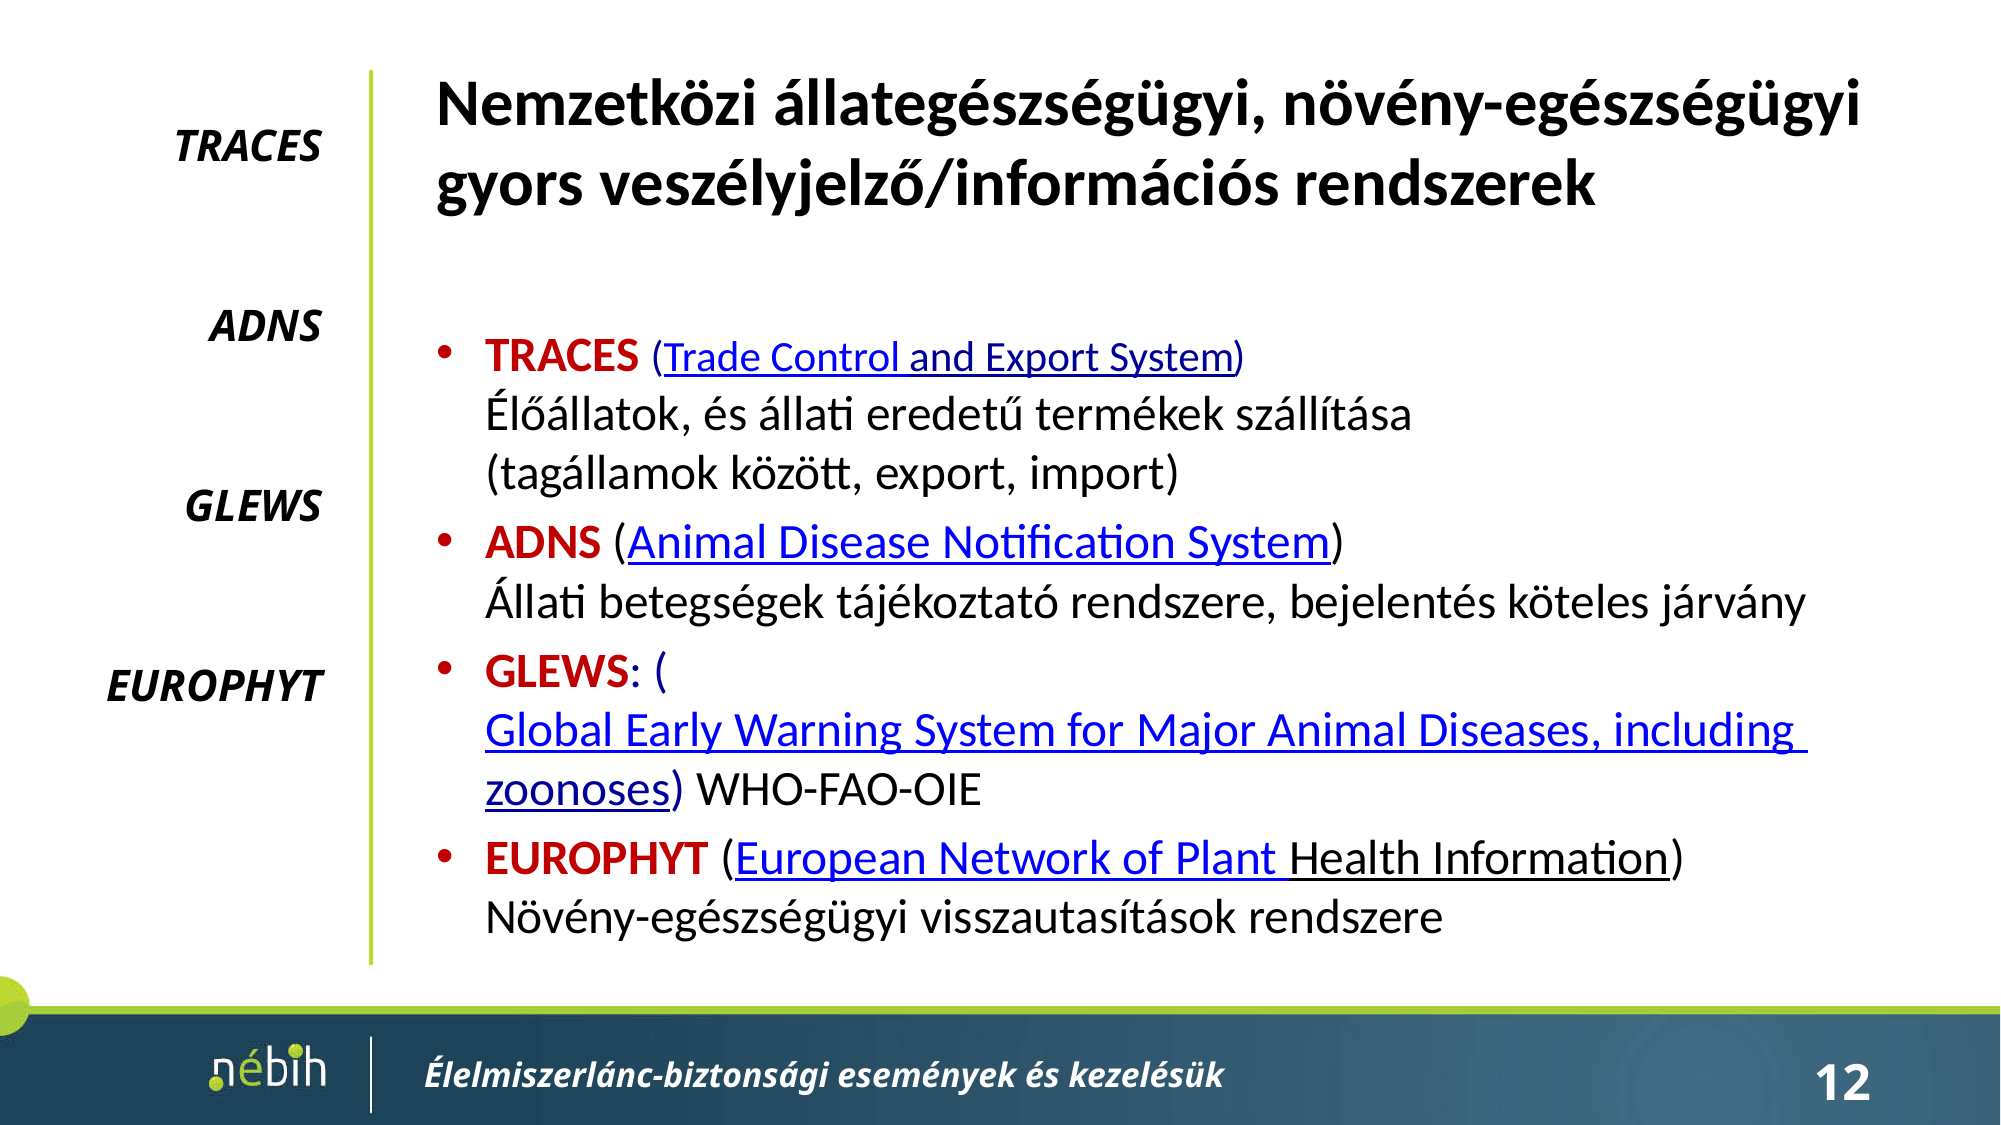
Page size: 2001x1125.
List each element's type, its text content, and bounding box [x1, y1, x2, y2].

title Nemzetközi állategészségügyi, növény-egészségügyi gyors veszélyjelző/információs rendszerek [421, 45, 1900, 233]
text_box TRACES ADNS GLEWS EUROPHYT [0, 101, 338, 837]
text_box 12 [1776, 1042, 1886, 1118]
text_box Élelmiszerlánc-biztonsági események és kezelésük [409, 1038, 1487, 1124]
picture [0, 0, 2001, 1125]
list TRACES (Trade Control and Export System) Élőállatok, és állati eredetű termékek szállítása (tagállamok között, export, import) ADNS (Animal Disease Notification System) Állati betegségek tájékoztató rendszere, bejelentés köteles járvány GLEWS: (Global Early Warning System for Major Animal Diseases, including zoonoses) WHO-FAO-OIE EUROPHYT (European Network of Plant Health Information) Növény-egészségügyi visszautasítások rendszere [421, 314, 1900, 953]
